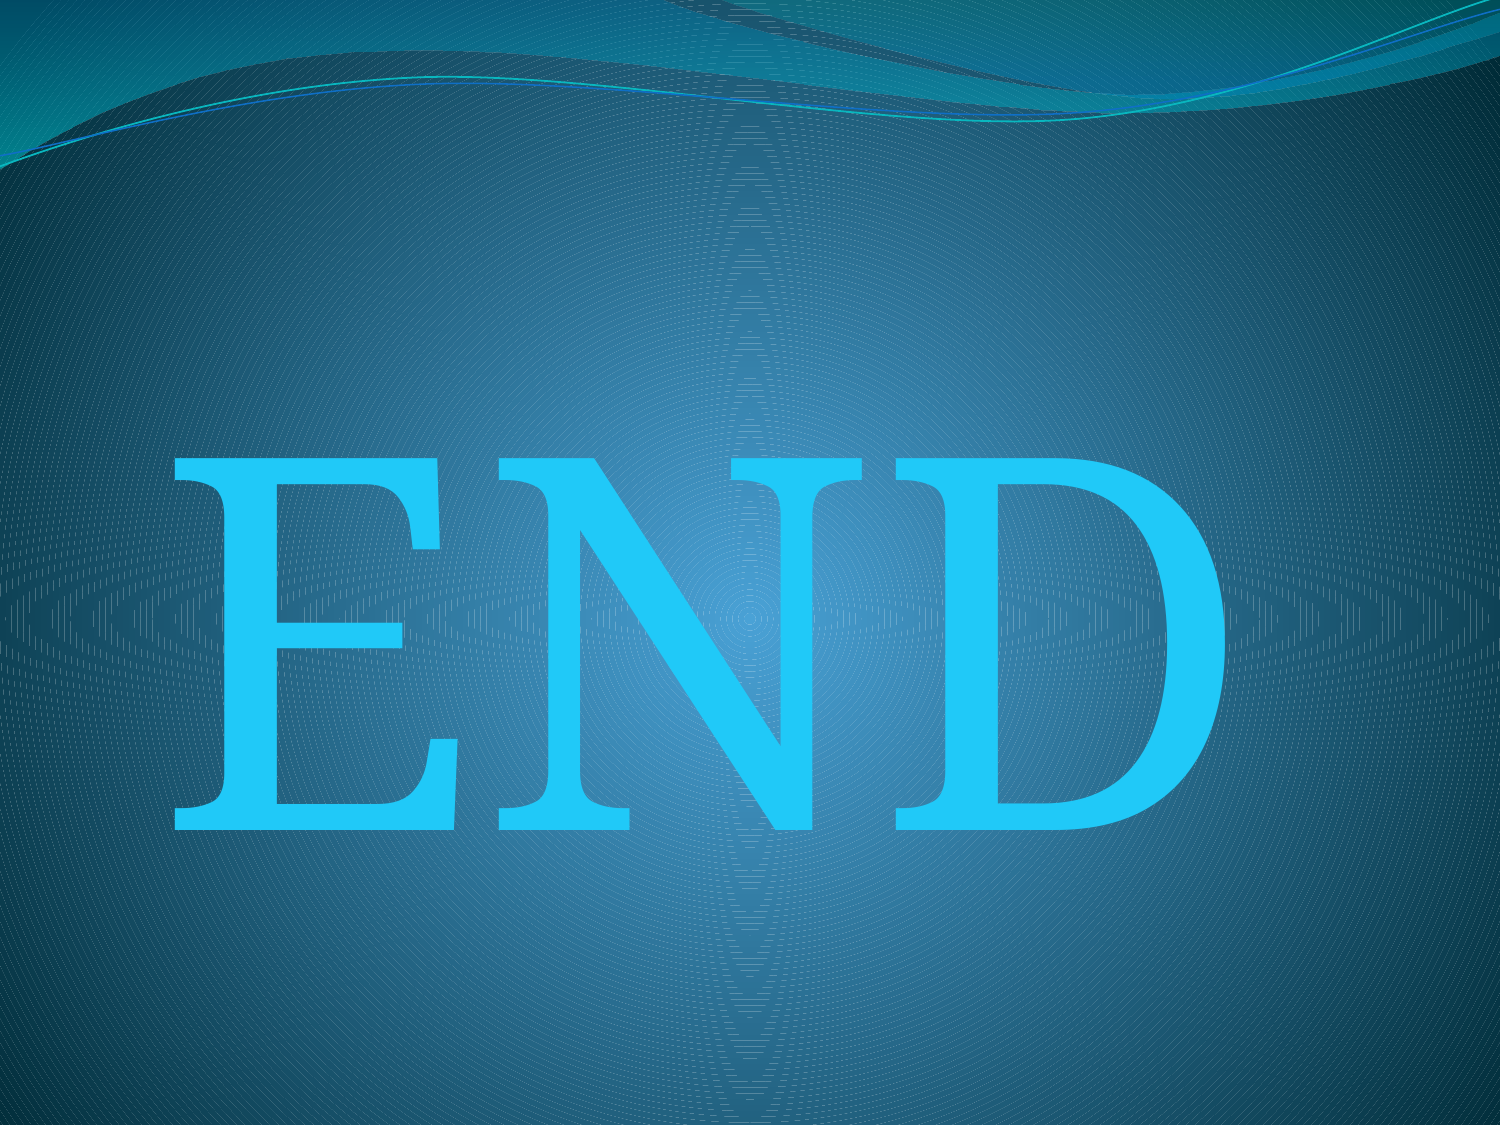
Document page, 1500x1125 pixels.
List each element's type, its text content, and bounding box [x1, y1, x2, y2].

list END [147, 302, 1423, 551]
